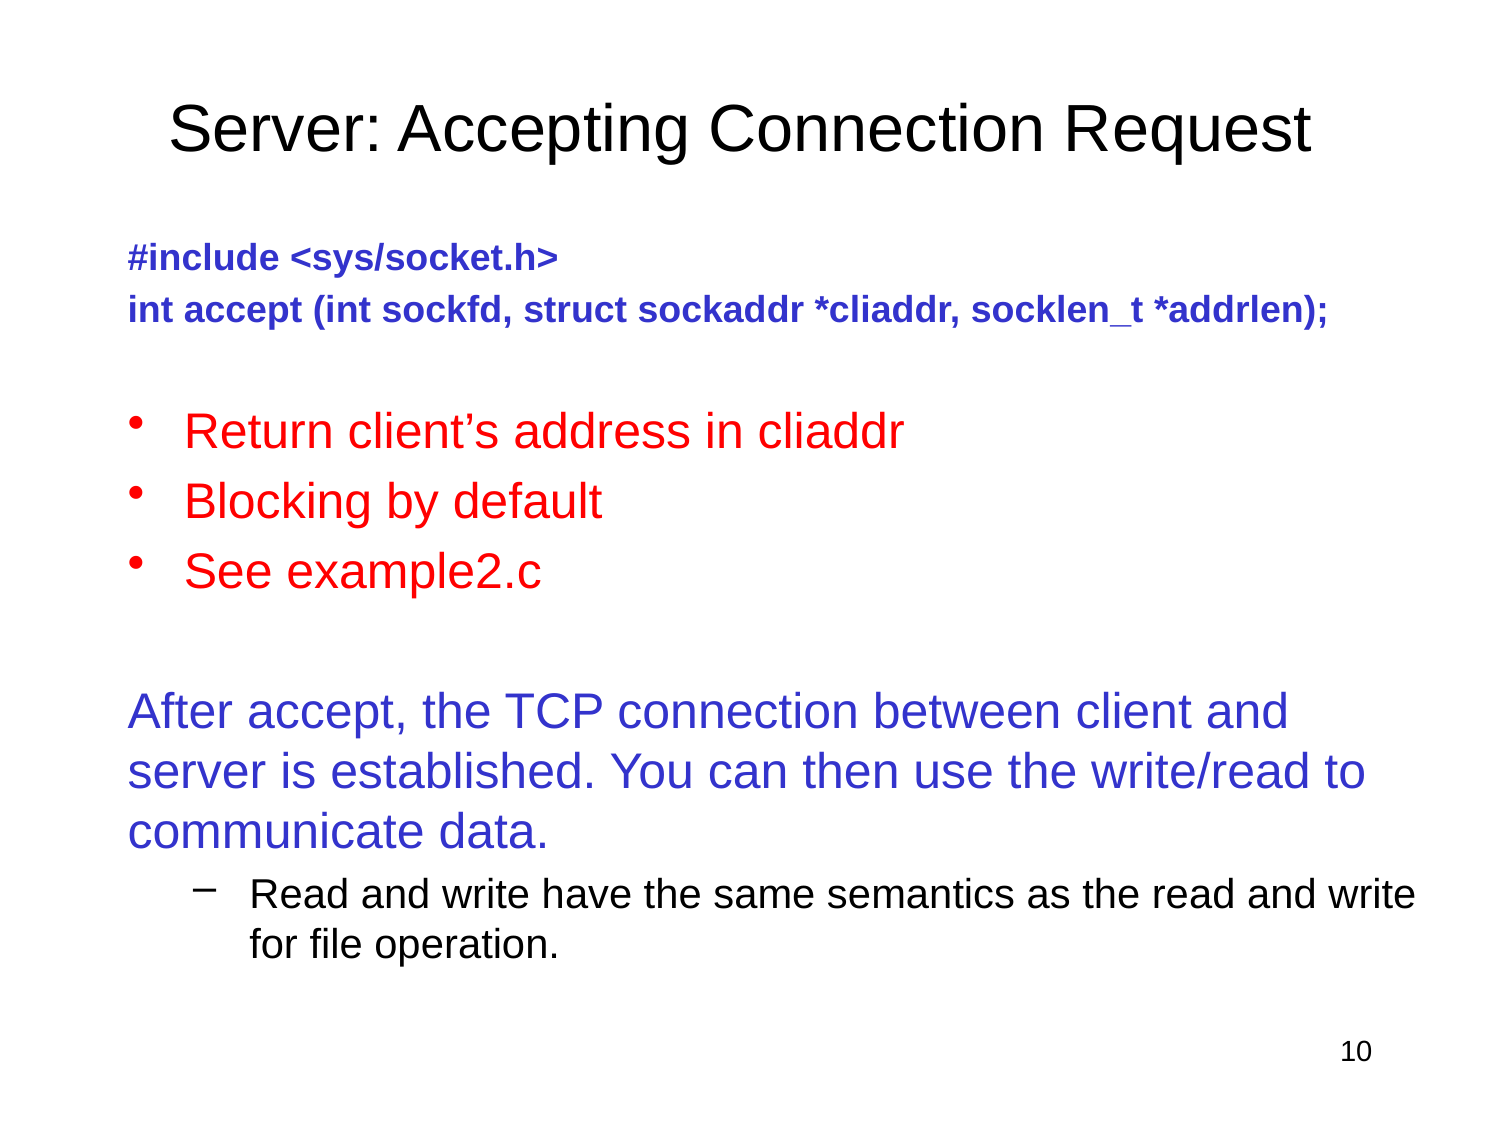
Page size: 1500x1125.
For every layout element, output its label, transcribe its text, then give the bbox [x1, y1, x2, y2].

title Server: Accepting Connection Request [112, 62, 1388, 188]
slide_number 10 [1074, 1024, 1388, 1101]
list #include <sys/socket.h> int accept (int sockfd, struct sockaddr *cliaddr, socklen_t *addrlen); Return client’s address in cliaddr Blocking by default See example2.c After accept, the TCP connection between client and server is established. You can then use the write/read to communicate data. Read and write have the same semantics as the read and write for file operation. [112, 224, 1438, 1000]
